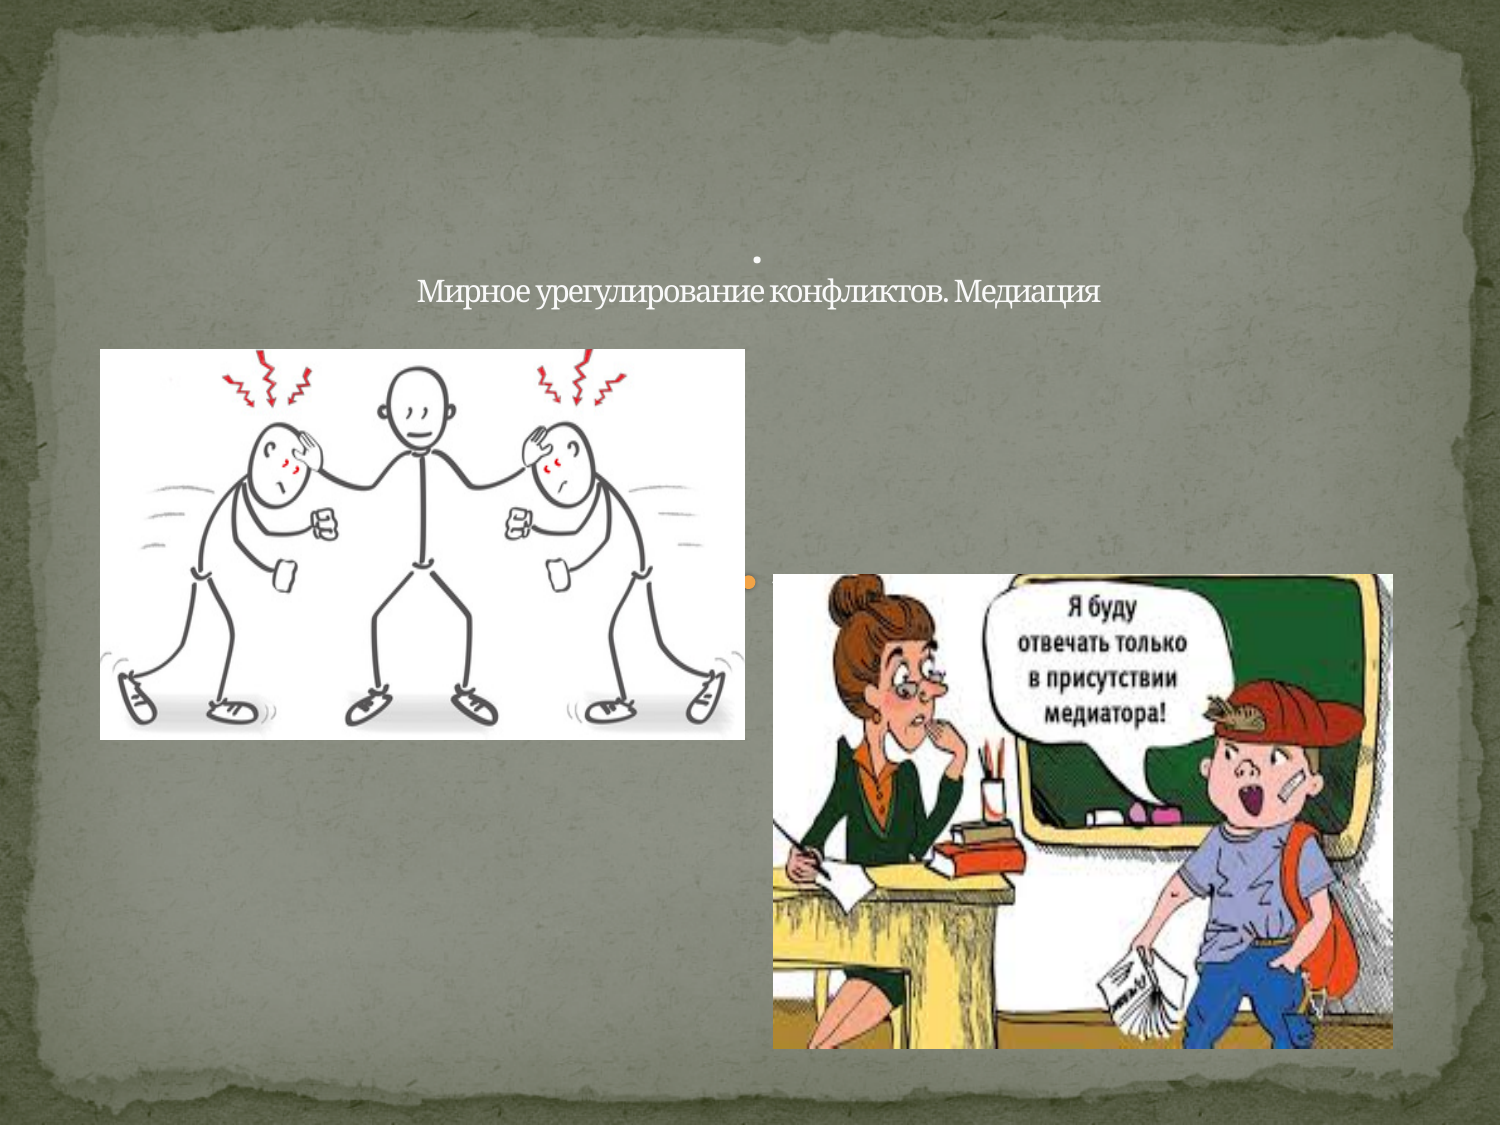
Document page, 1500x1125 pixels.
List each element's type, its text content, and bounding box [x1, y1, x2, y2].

title . Мирное урегулирование конфликтов. Медиация [105, 46, 1418, 317]
picture [773, 574, 1393, 1049]
picture [100, 349, 745, 740]
